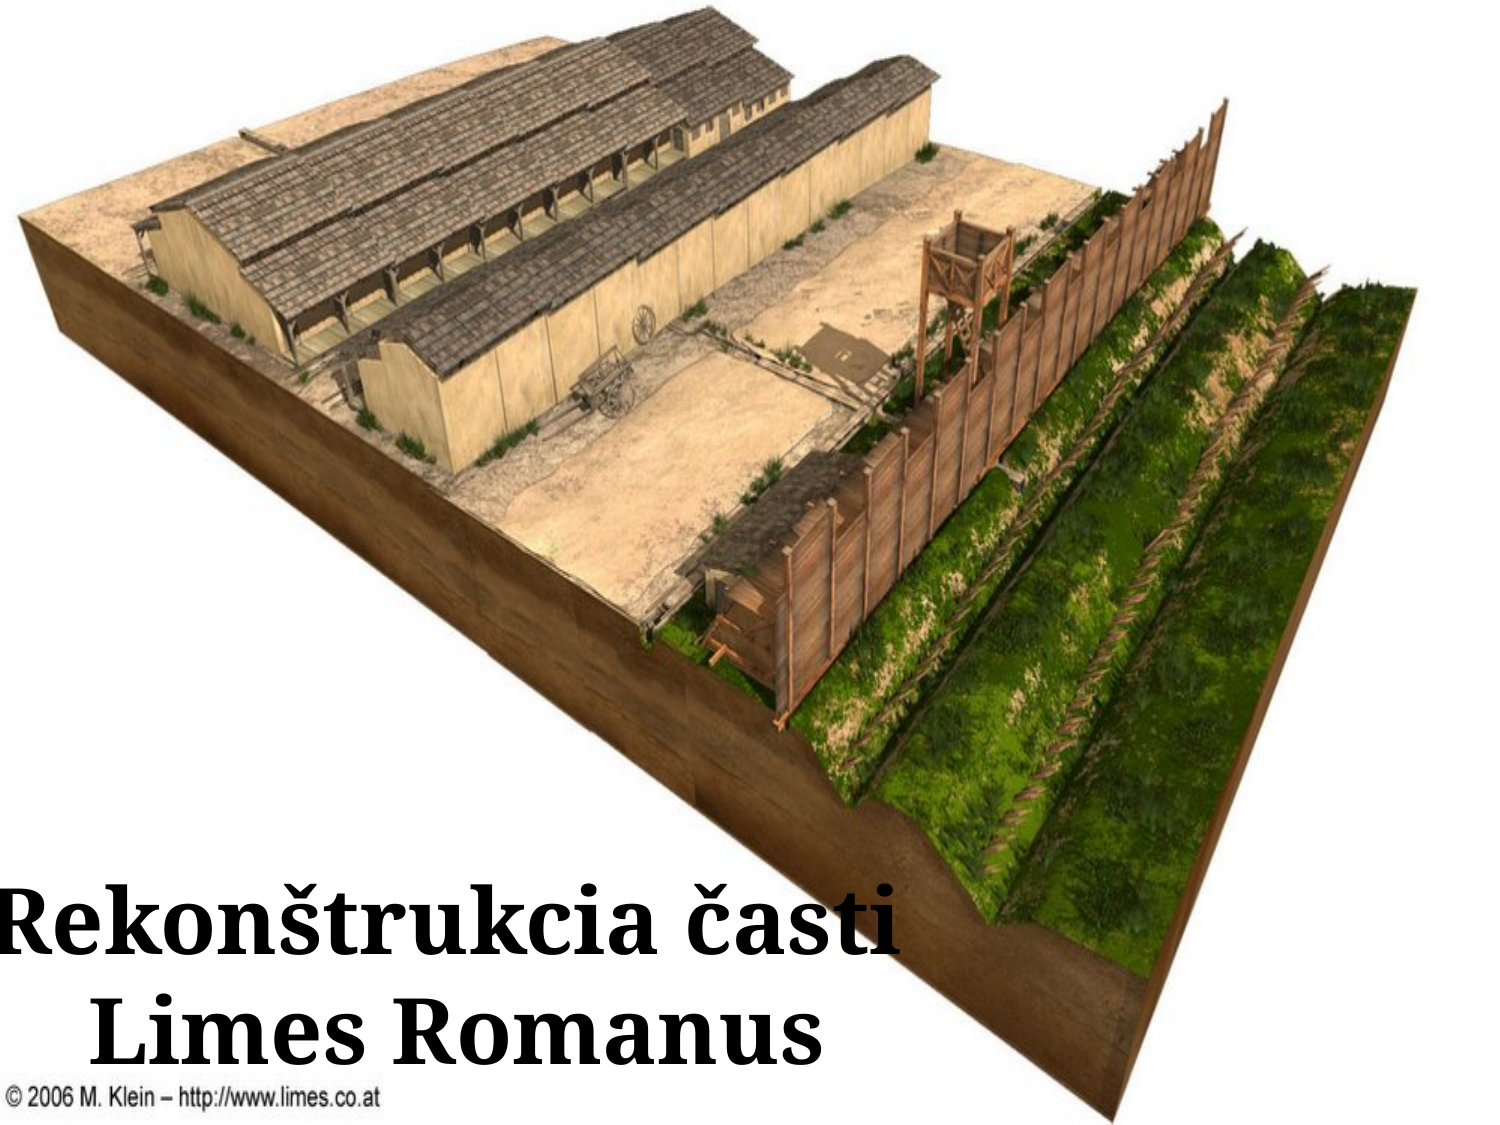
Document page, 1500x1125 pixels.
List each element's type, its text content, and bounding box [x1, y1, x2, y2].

text_box Rekonštrukcia časti Limes Romanus [0, 855, 942, 1091]
picture [0, 0, 1500, 1125]
